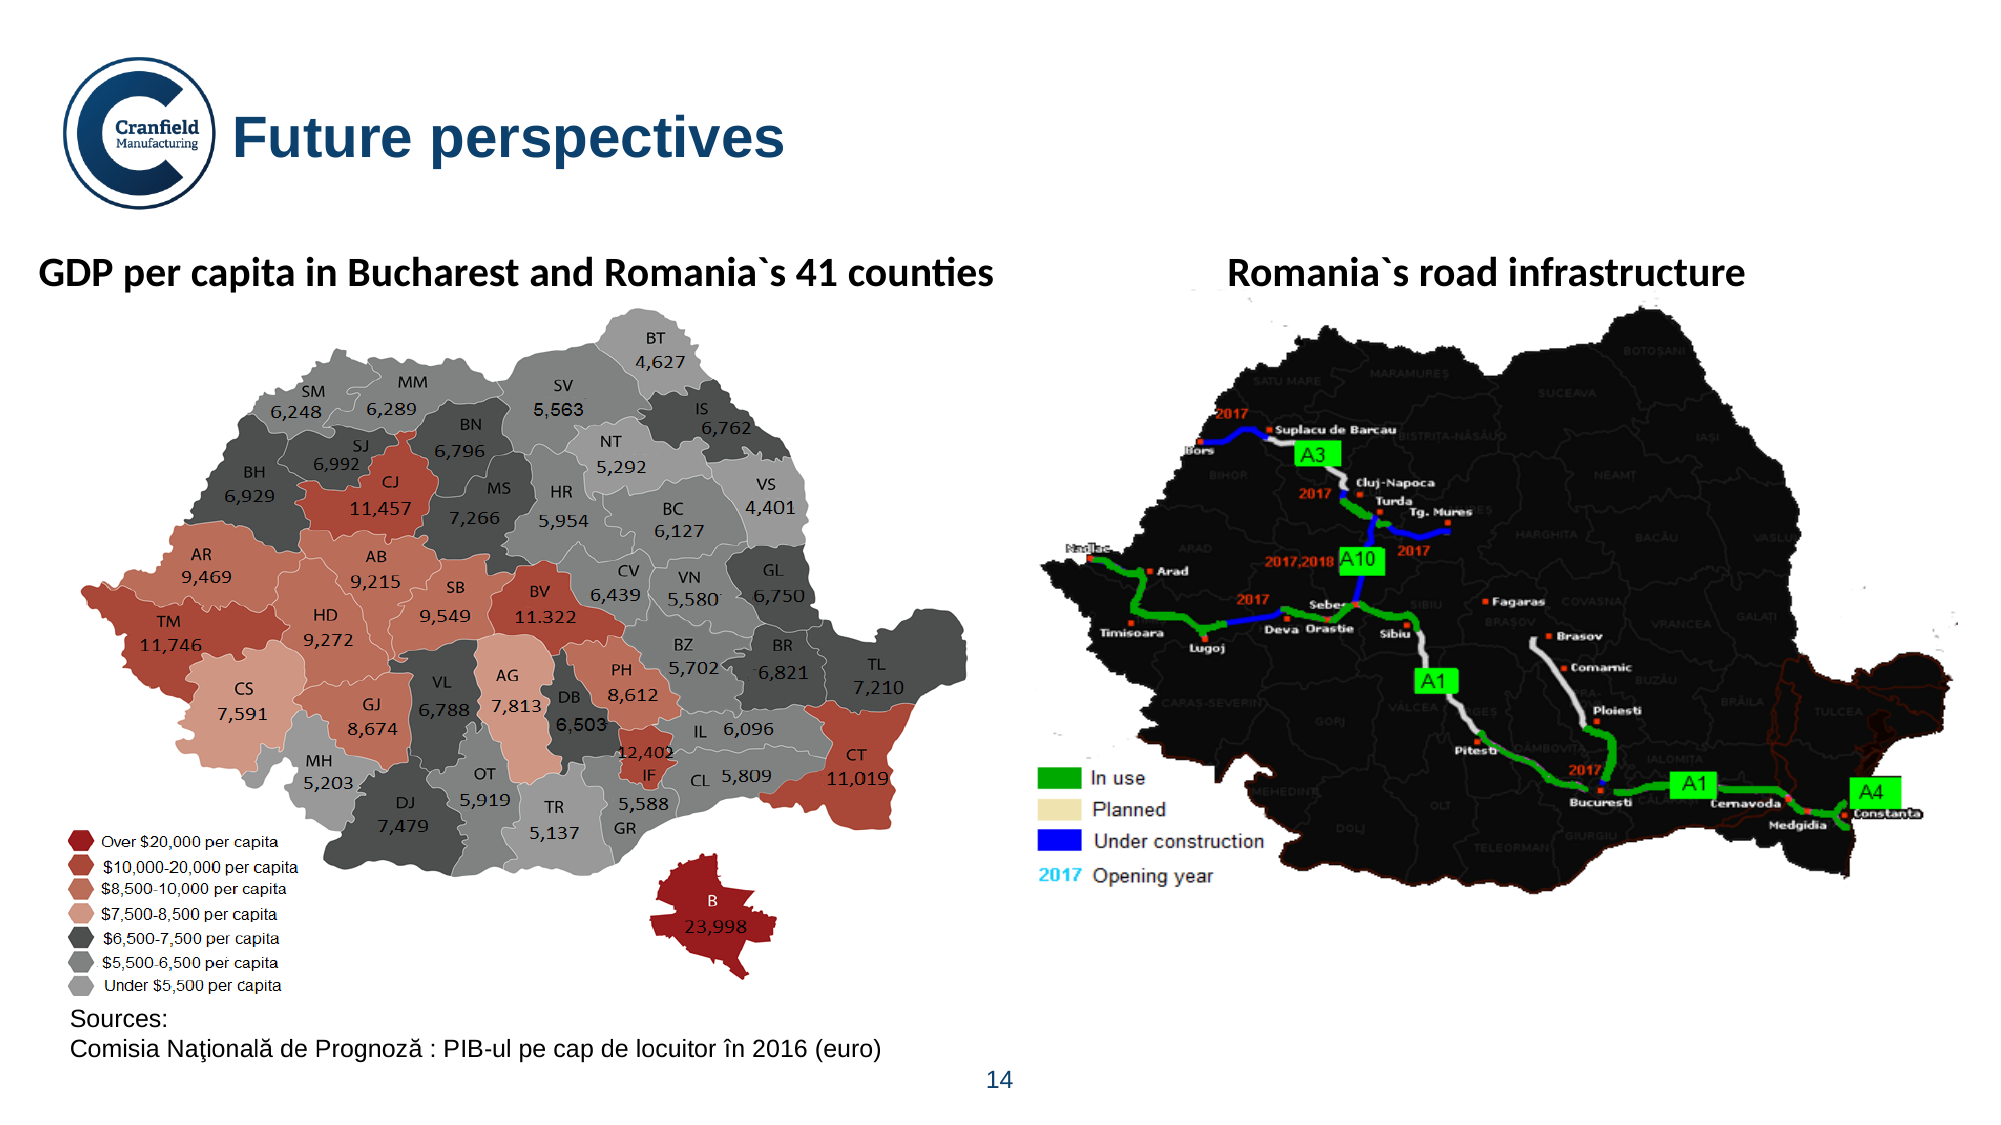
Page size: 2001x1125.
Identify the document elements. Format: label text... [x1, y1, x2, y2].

text_box Sources: Comisia Naţională de Prognoză : PIB-ul pe cap de locuitor în 2016 (euro) [55, 995, 1402, 1070]
text_box GDP per capita in Bucharest and Romania`s 41 counties [23, 187, 1013, 303]
text_box Romania`s road infrastructure [1212, 187, 1770, 288]
picture [67, 303, 968, 996]
text_box Future perspectives [55, 99, 1625, 260]
picture [1024, 288, 1958, 900]
picture [59, 53, 219, 99]
